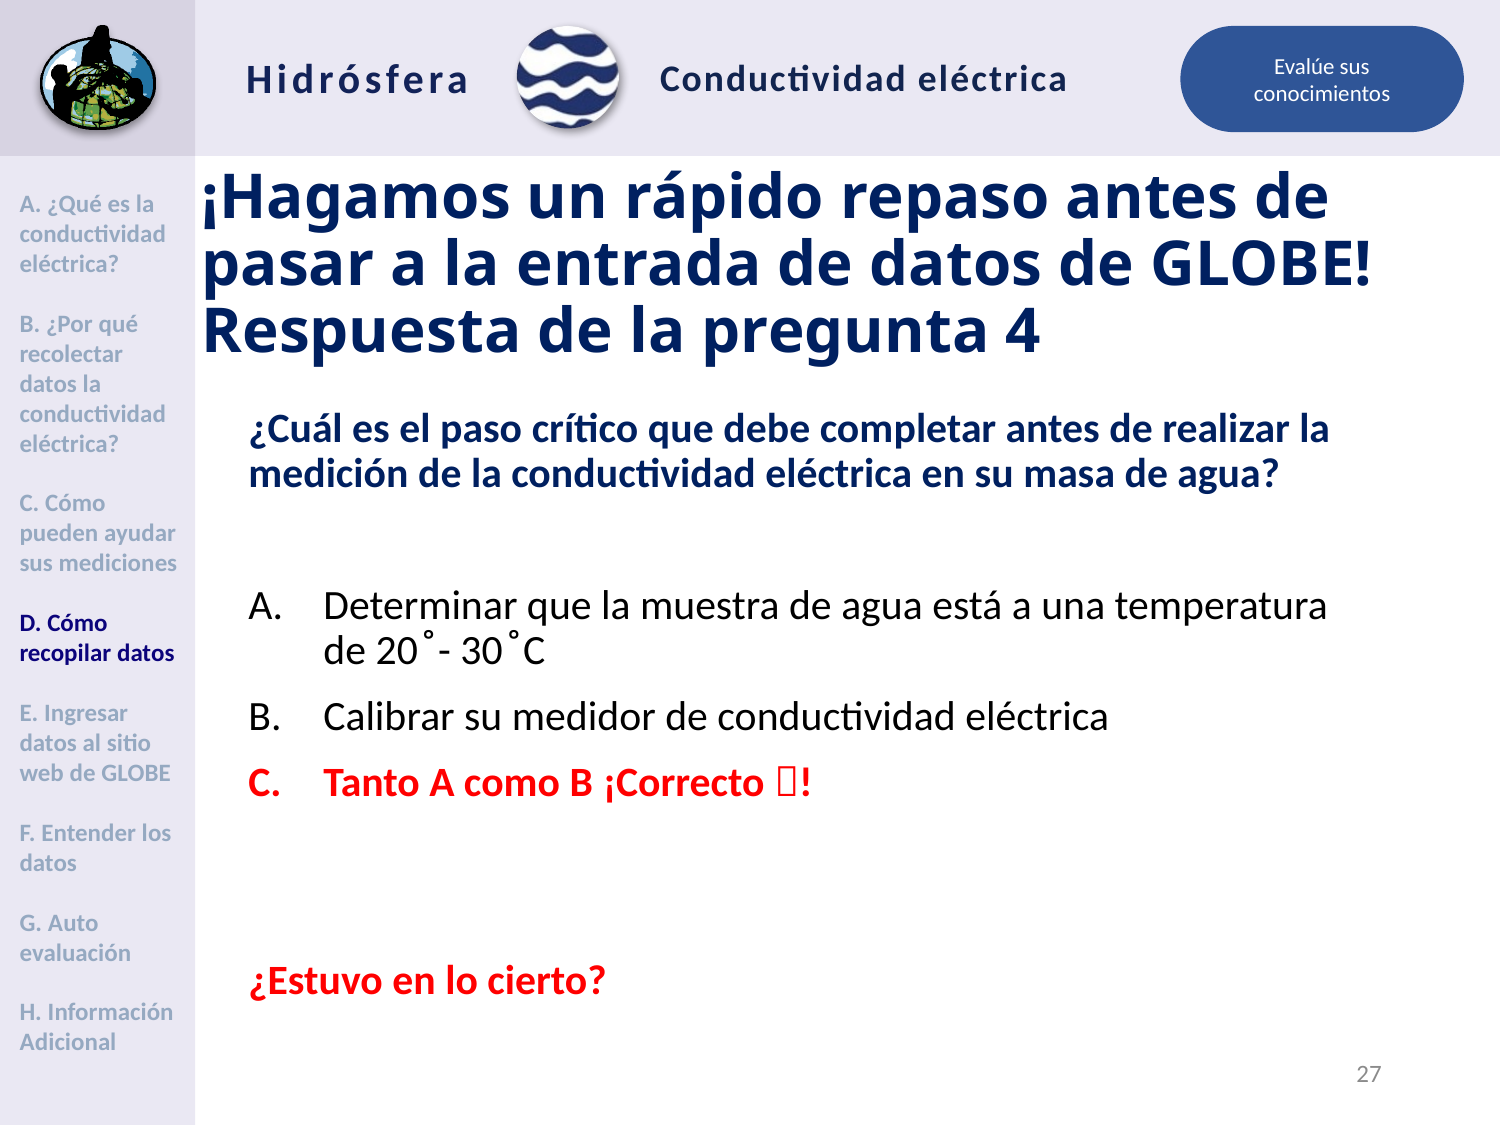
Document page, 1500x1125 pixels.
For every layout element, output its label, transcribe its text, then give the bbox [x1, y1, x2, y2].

title ¡Hagamos un rápido repaso antes de pasar a la entrada de datos de GLOBE! Respuesta de la pregunta 4 [186, 156, 1481, 375]
picture [36, 22, 159, 133]
text_box A. ¿Qué es la conductividad eléctrica? B. ¿Por qué recolectar datos la conductividad eléctrica? C. Cómo pueden ayudar sus mediciones D. Cómo recopilar datos E. Ingresar datos al sitio web de GLOBE F. Entender los datos G. Auto evaluación H. Información Adicional [4, 180, 196, 1064]
text_box Evalúe sus conocimientos [1179, 24, 1465, 134]
picture [516, 25, 619, 129]
slide_number 26 [1360, 1042, 1397, 1103]
list ¿Cuál es el paso crítico que debe completar antes de realizar la medición de la conductividad eléctrica en su masa de agua? Determinar que la muestra de agua está a una temperatura de 20 ̊ - 30 ̊ C Calibrar su medidor de conductividad eléctrica Tanto A como B ¡Correcto ! ¿Estuvo en lo cierto? [233, 399, 1360, 1116]
